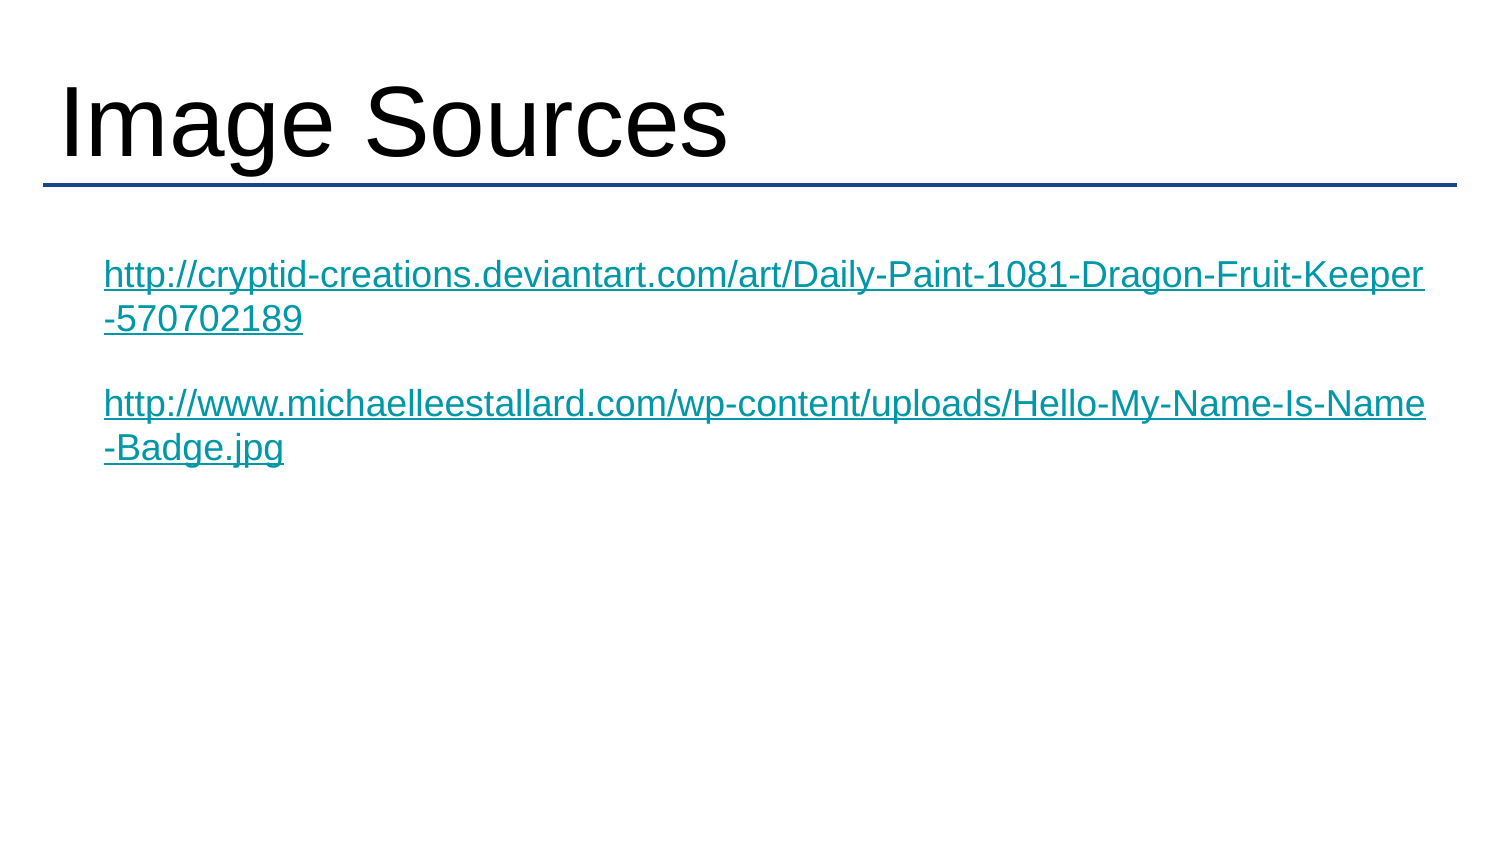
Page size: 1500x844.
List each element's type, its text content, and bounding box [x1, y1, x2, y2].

list http://cryptid-creations.deviantart.com/art/Daily-Paint-1081-Dragon-Fruit-Keeper-570702189 http://www.michaelleestallard.com/wp-content/uploads/Hello-My-Name-Is-Name-Badge.jpg [51, 227, 1449, 789]
title Image Sources [43, 41, 1441, 136]
